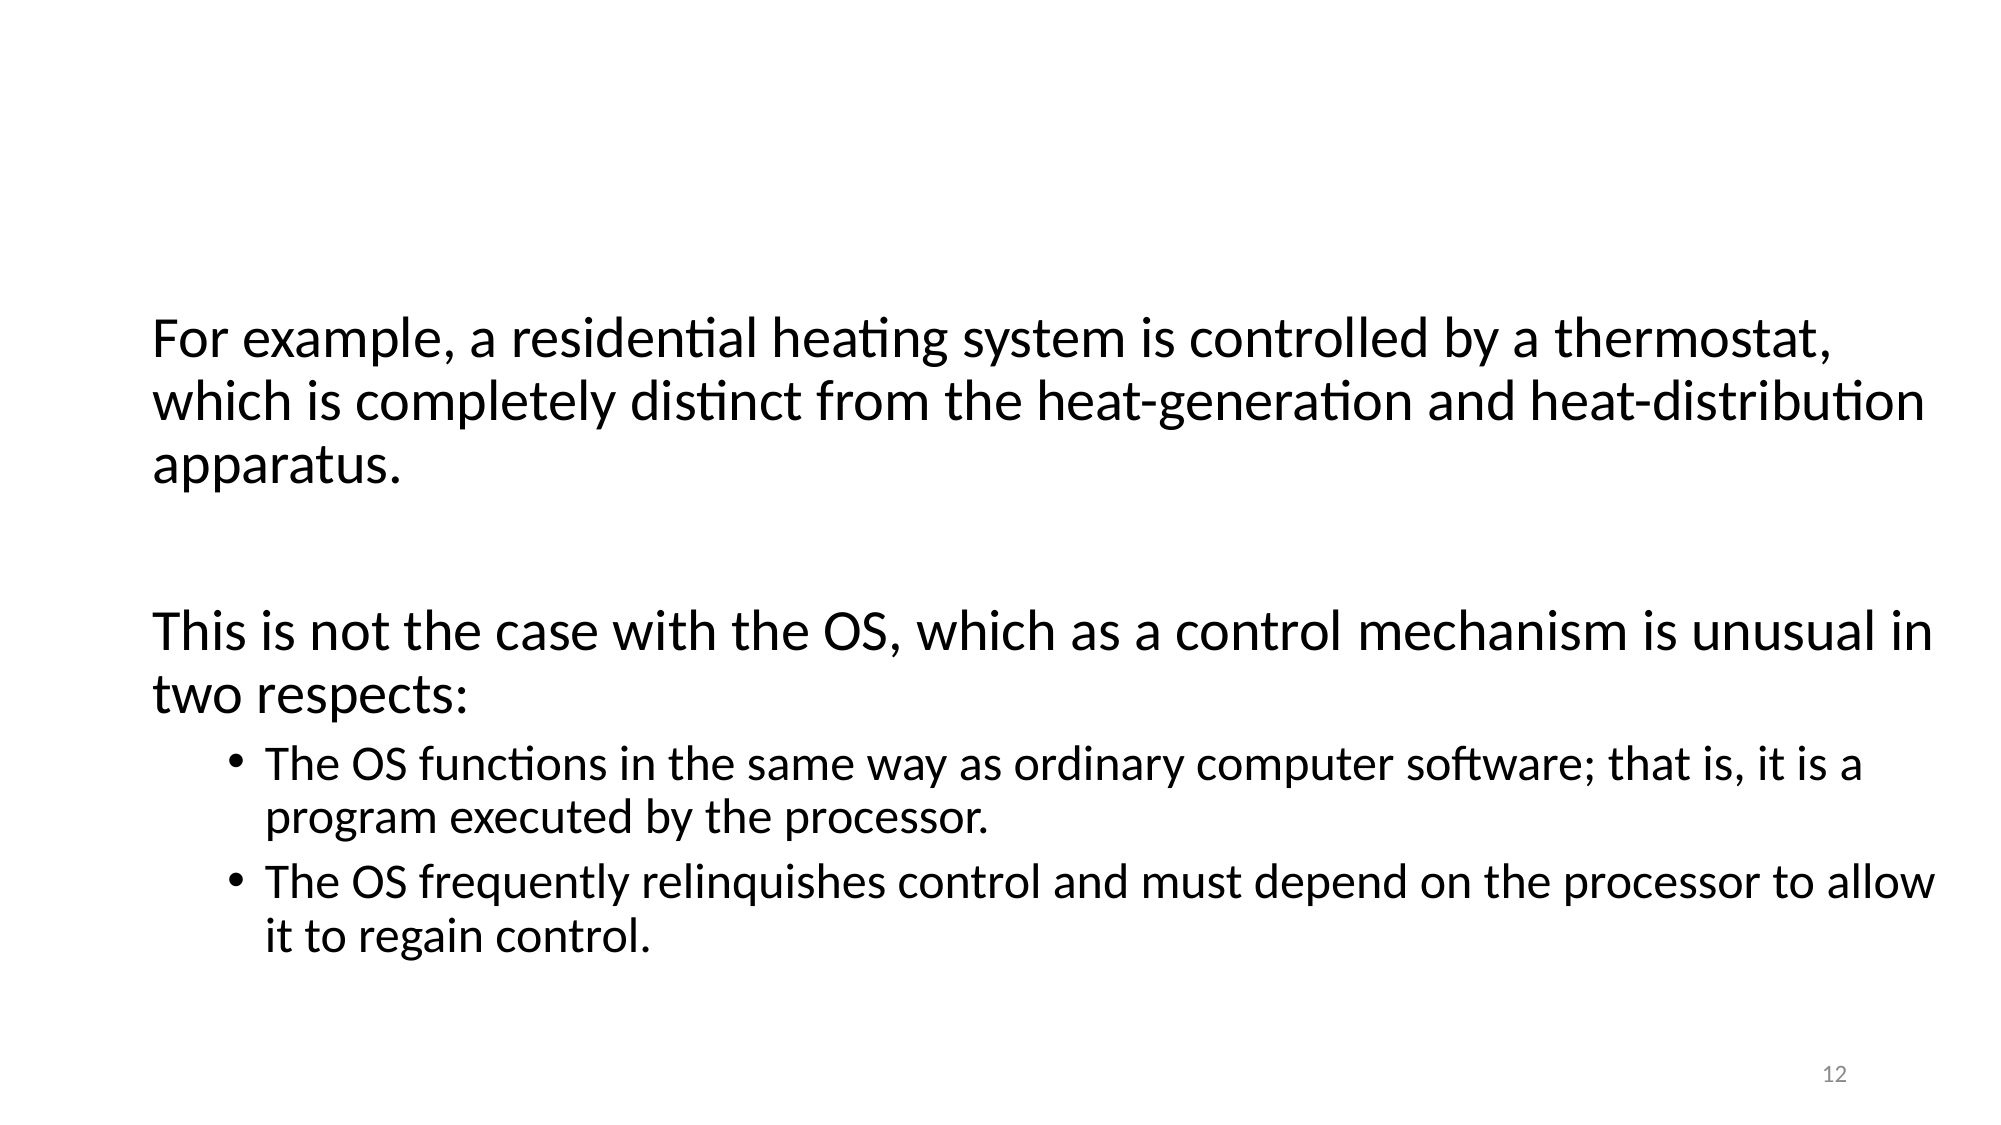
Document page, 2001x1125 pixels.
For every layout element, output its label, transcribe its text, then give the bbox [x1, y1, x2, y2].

list For example, a residential heating system is controlled by a thermostat, which is completely distinct from the heat-generation and heat-distribution apparatus. This is not the case with the OS, which as a control mechanism is unusual in two respects: The OS functions in the same way as ordinary computer software; that is, it is a program executed by the processor. The OS frequently relinquishes control and must depend on the processor to allow it to regain control. [137, 299, 1958, 1069]
slide_number 12 [1412, 1042, 1863, 1103]
